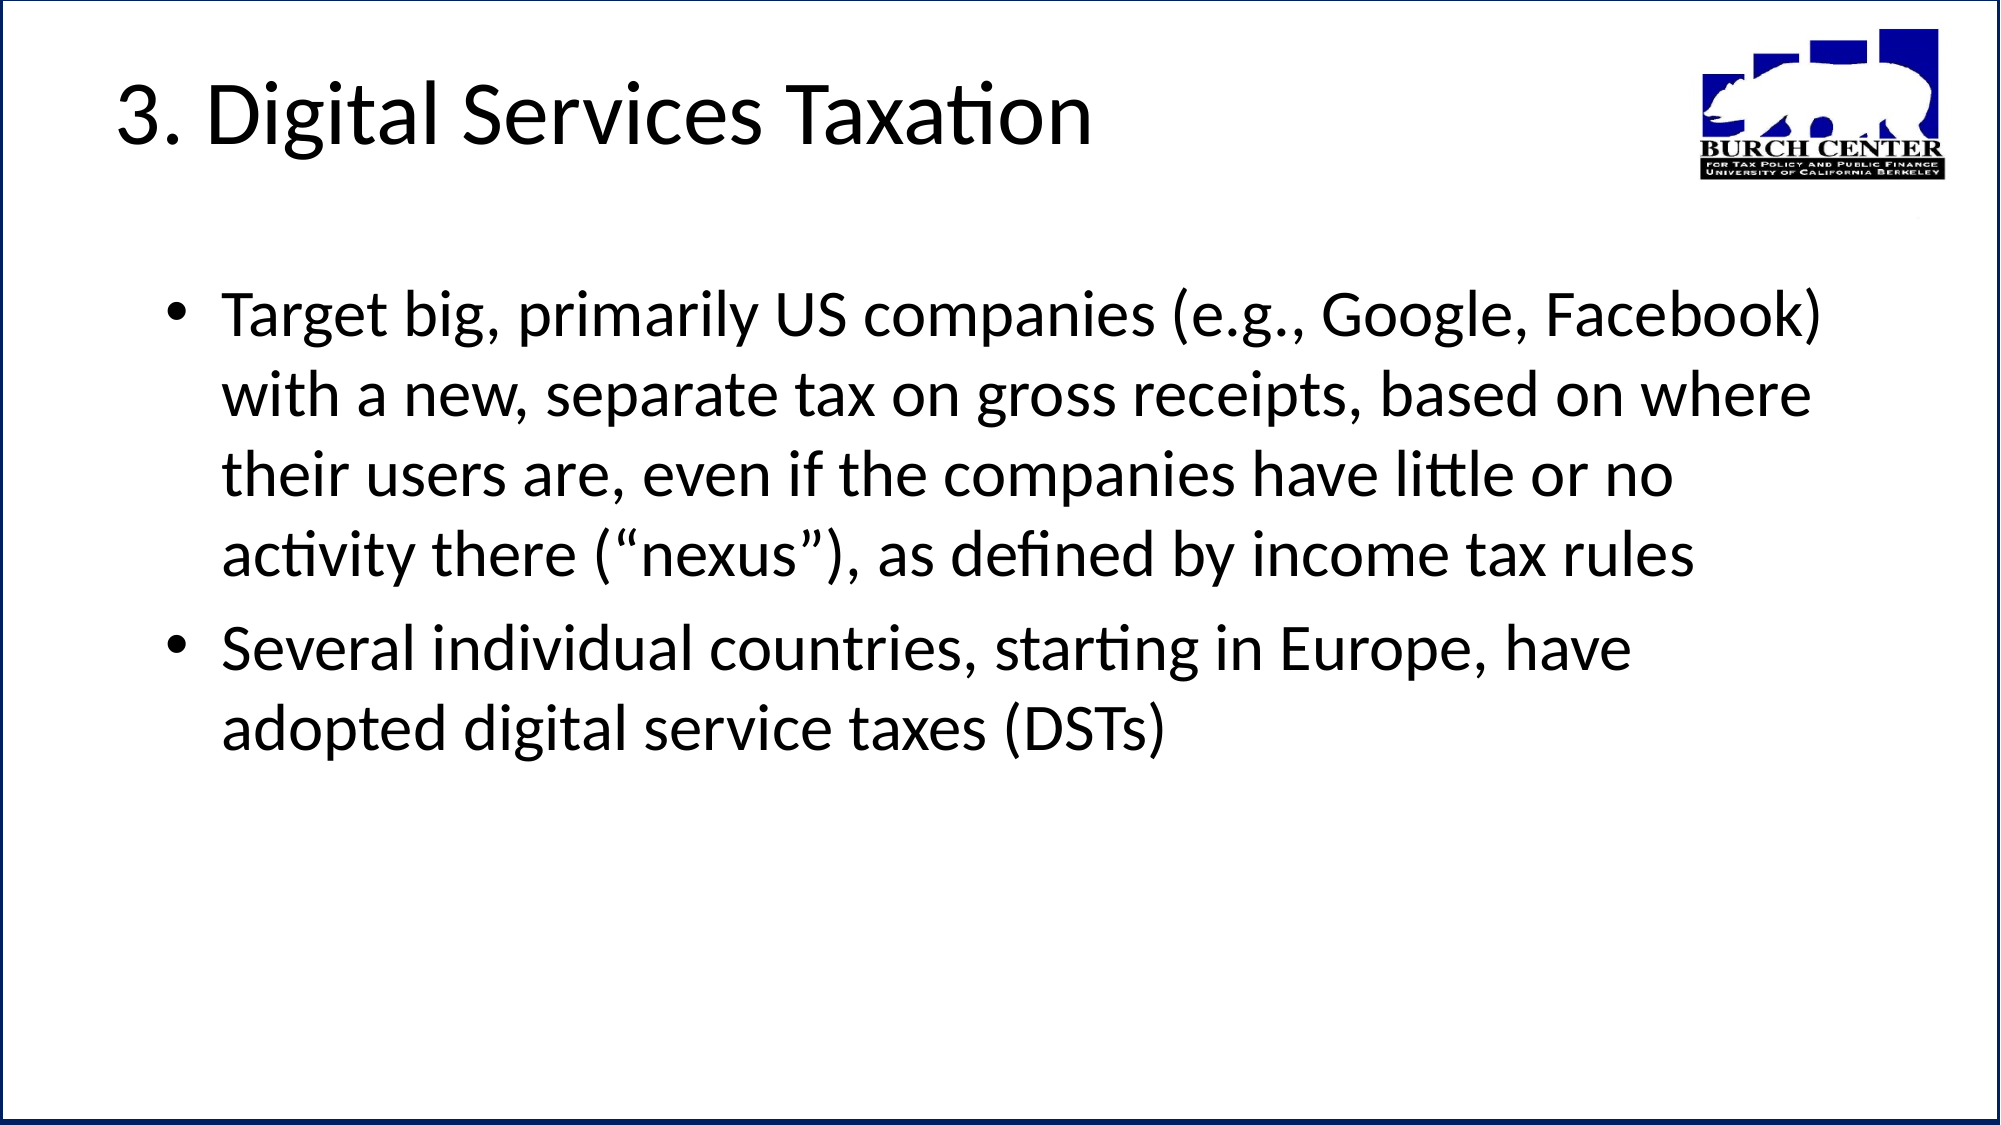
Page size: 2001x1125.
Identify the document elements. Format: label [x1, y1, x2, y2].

text_box [0, 0, 2000, 1124]
